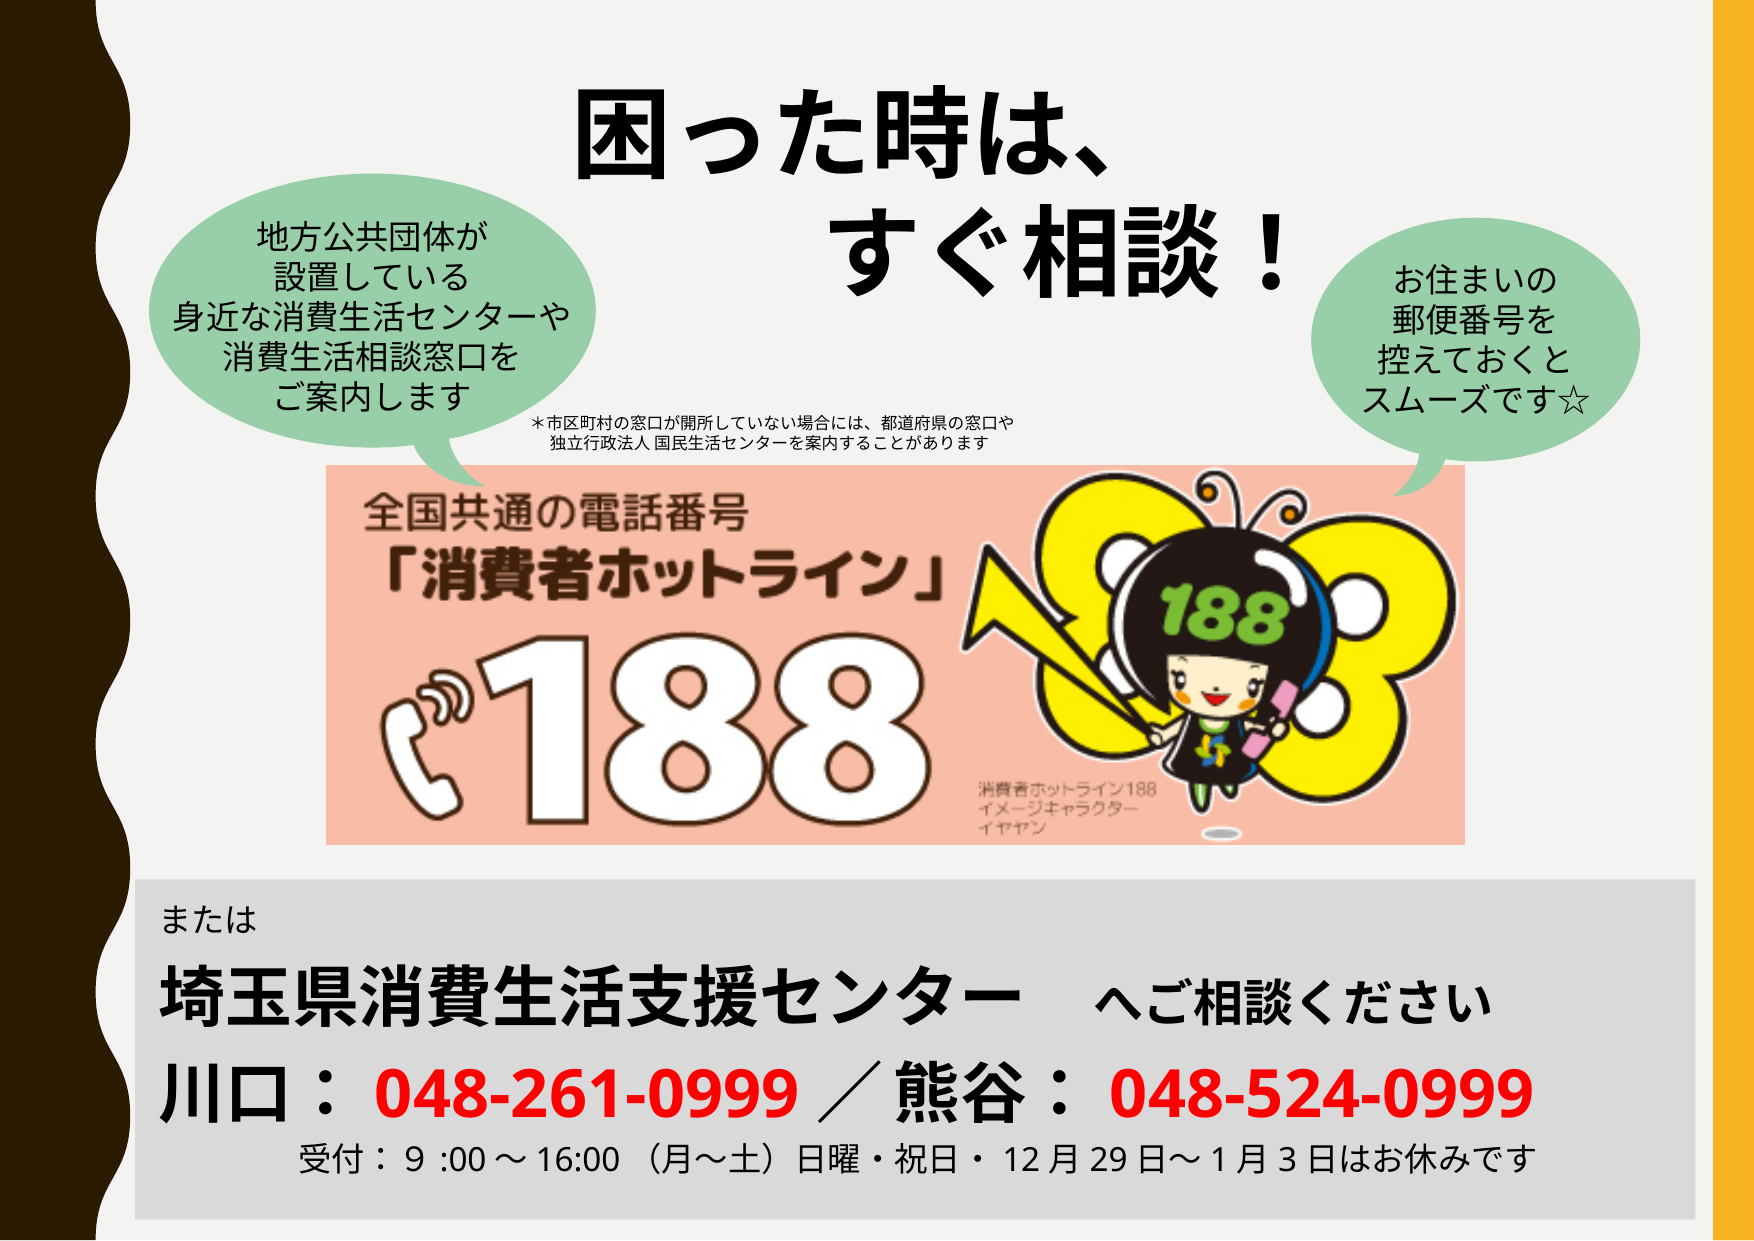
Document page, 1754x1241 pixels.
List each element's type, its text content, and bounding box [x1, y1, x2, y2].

text_box 困った時は、 すぐ相談！ [308, 62, 1435, 318]
text_box ＊市区町村の窓口が開所していない場合には、都道府県の窓口や 独立行政法人 国民生活センターを案内することがあります [514, 405, 1030, 461]
text_box または 埼玉県消費生活支援センター へご相談ください 川口：048-261-0999／ 熊谷：048-524-0999 受付：９:00～16:00（月～土）日曜・祝日・12月29日～1月3日はお休みです [135, 879, 1696, 1220]
text_box お住まいの 郵便番号を 控えておくと スムーズです☆ [1310, 216, 1642, 465]
picture [326, 465, 1465, 845]
text_box 地方公共団体が 設置している 身近な消費生活センターや消費生活相談窓口を ご案内します [148, 178, 597, 465]
